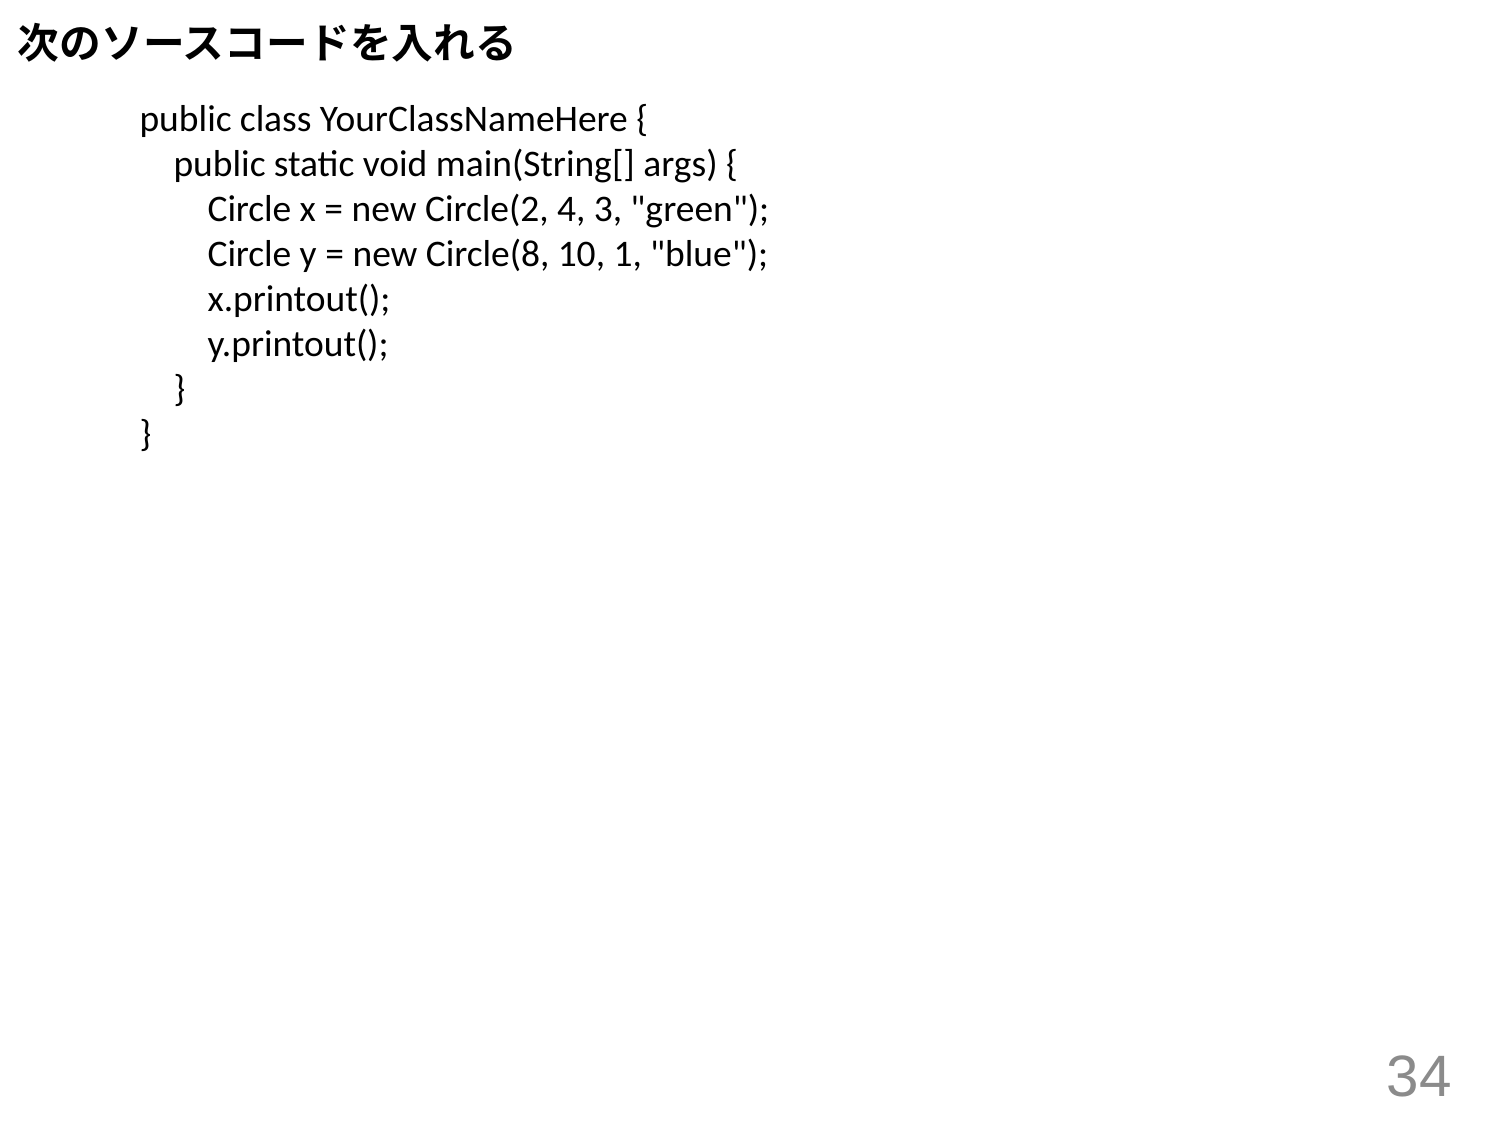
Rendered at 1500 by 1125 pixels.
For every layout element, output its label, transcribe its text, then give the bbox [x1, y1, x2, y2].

text_box 次のソースコードを入れる [6, 0, 1341, 282]
slide_number 34 [1129, 1042, 1467, 1103]
text_box public class YourClassNameHere { public static void main(String[] args) { Circle x = new Circle(2, 4, 3, "green"); Circle y = new Circle(8, 10, 1, "blue"); x.printout(); y.printout(); } } [124, 86, 785, 462]
